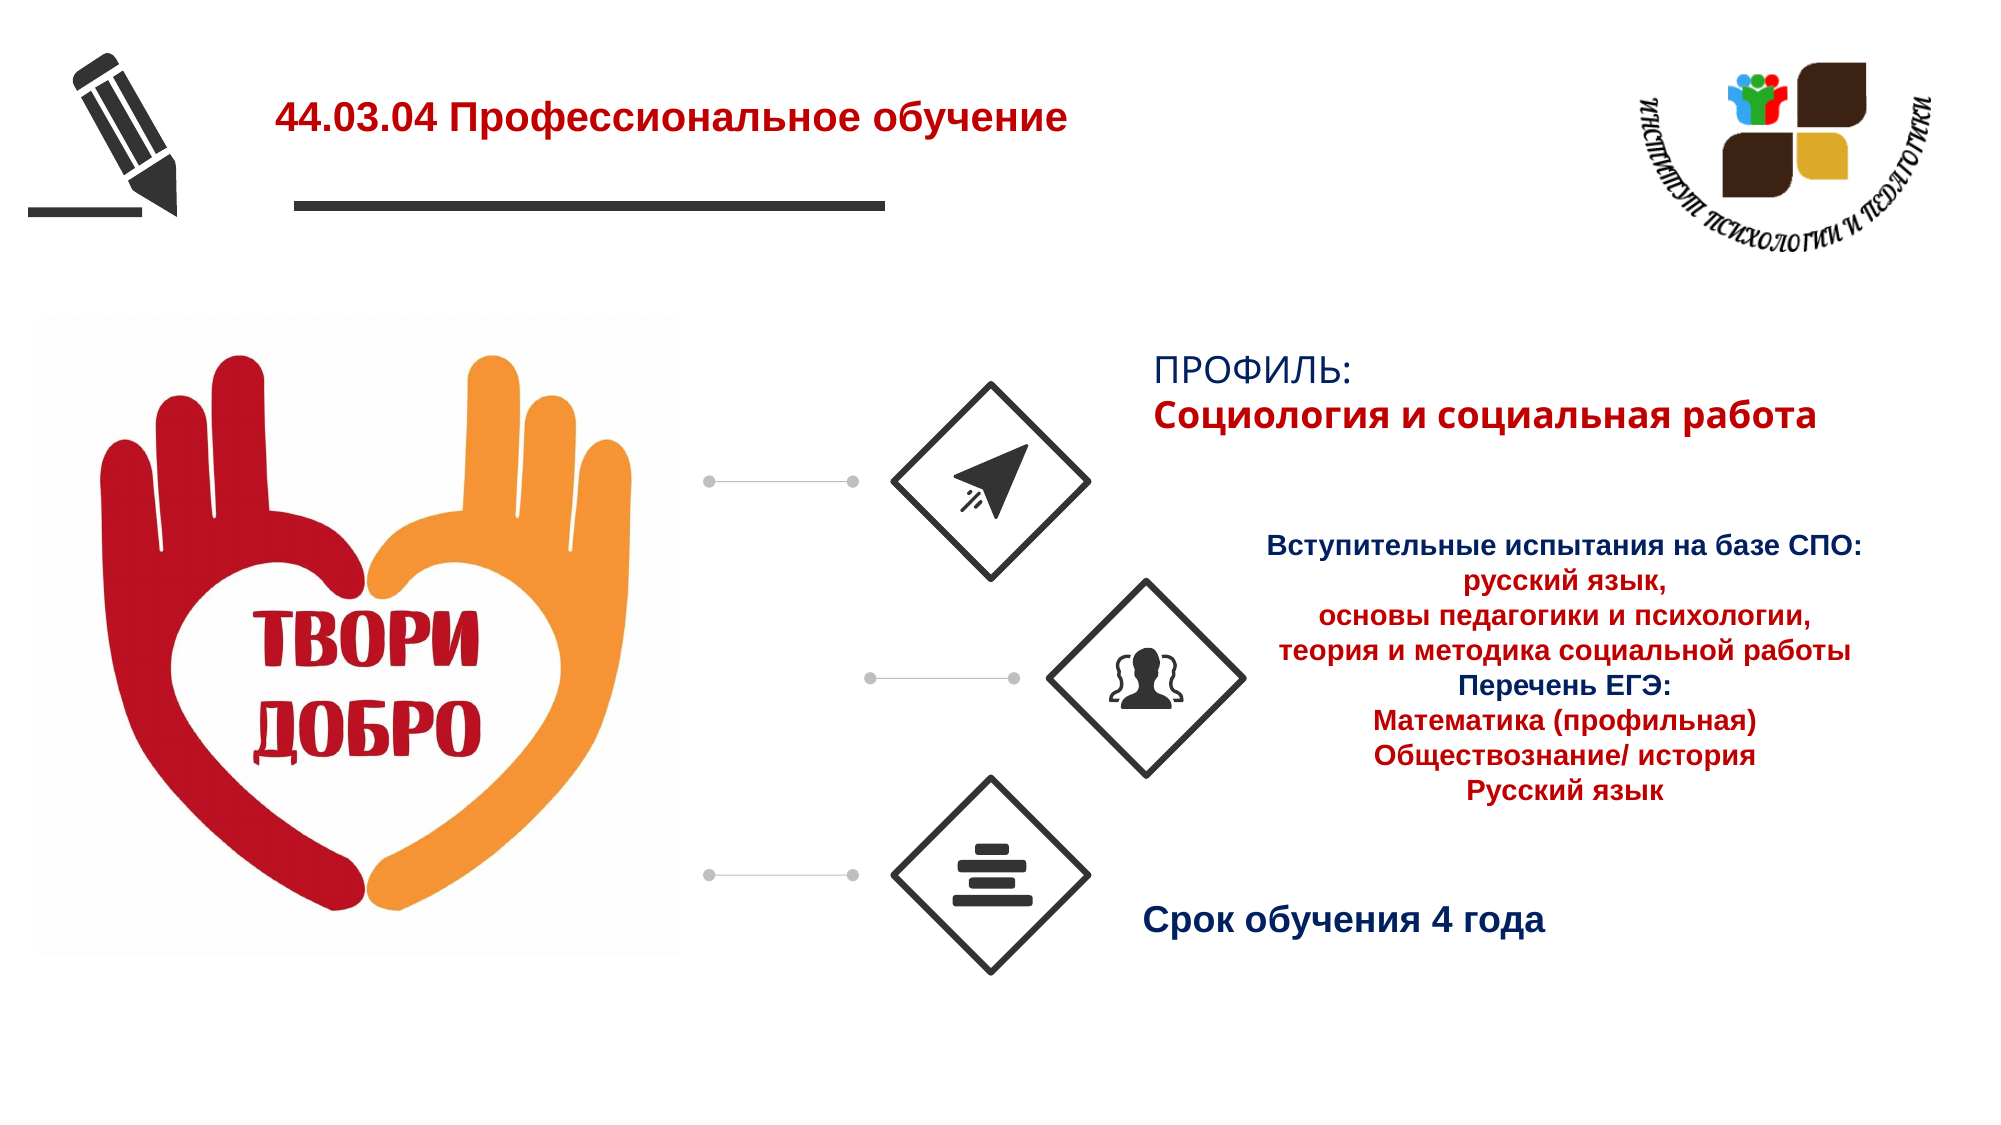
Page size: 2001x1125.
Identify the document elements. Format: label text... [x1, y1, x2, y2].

text_box [113, 70, 167, 154]
text_box [95, 80, 153, 166]
text_box [702, 868, 860, 882]
text_box [893, 777, 1089, 973]
text_box [702, 475, 860, 488]
text_box [893, 384, 1089, 580]
text_box [128, 153, 177, 218]
text_box [72, 53, 120, 91]
text_box Срок обучения 4 года [1090, 887, 1598, 948]
text_box [968, 877, 1016, 889]
text_box [952, 894, 1033, 907]
text_box ПРОФИЛЬ: Социология и социальная работа [1138, 338, 1900, 443]
picture [1612, 12, 1964, 285]
text_box [957, 859, 1027, 873]
text_box [1108, 654, 1131, 703]
text_box [975, 843, 1009, 855]
text_box [1048, 580, 1220, 776]
text_box [1161, 654, 1184, 703]
text_box [1120, 647, 1172, 709]
text_box Вступительные испытания на базе СПО: русский язык, основы педагогики и психологии, теория и методика социальной работы Перечень ЕГЭ: Математика (профильная) Обществознание/ история Русский язык [1220, 518, 1910, 884]
text_box [953, 444, 1029, 519]
text_box [81, 90, 136, 176]
picture [38, 317, 682, 957]
text_box [864, 672, 1021, 685]
text_box [28, 207, 143, 218]
text_box 44.03.04 Профессиональное обучение [259, 82, 1612, 148]
